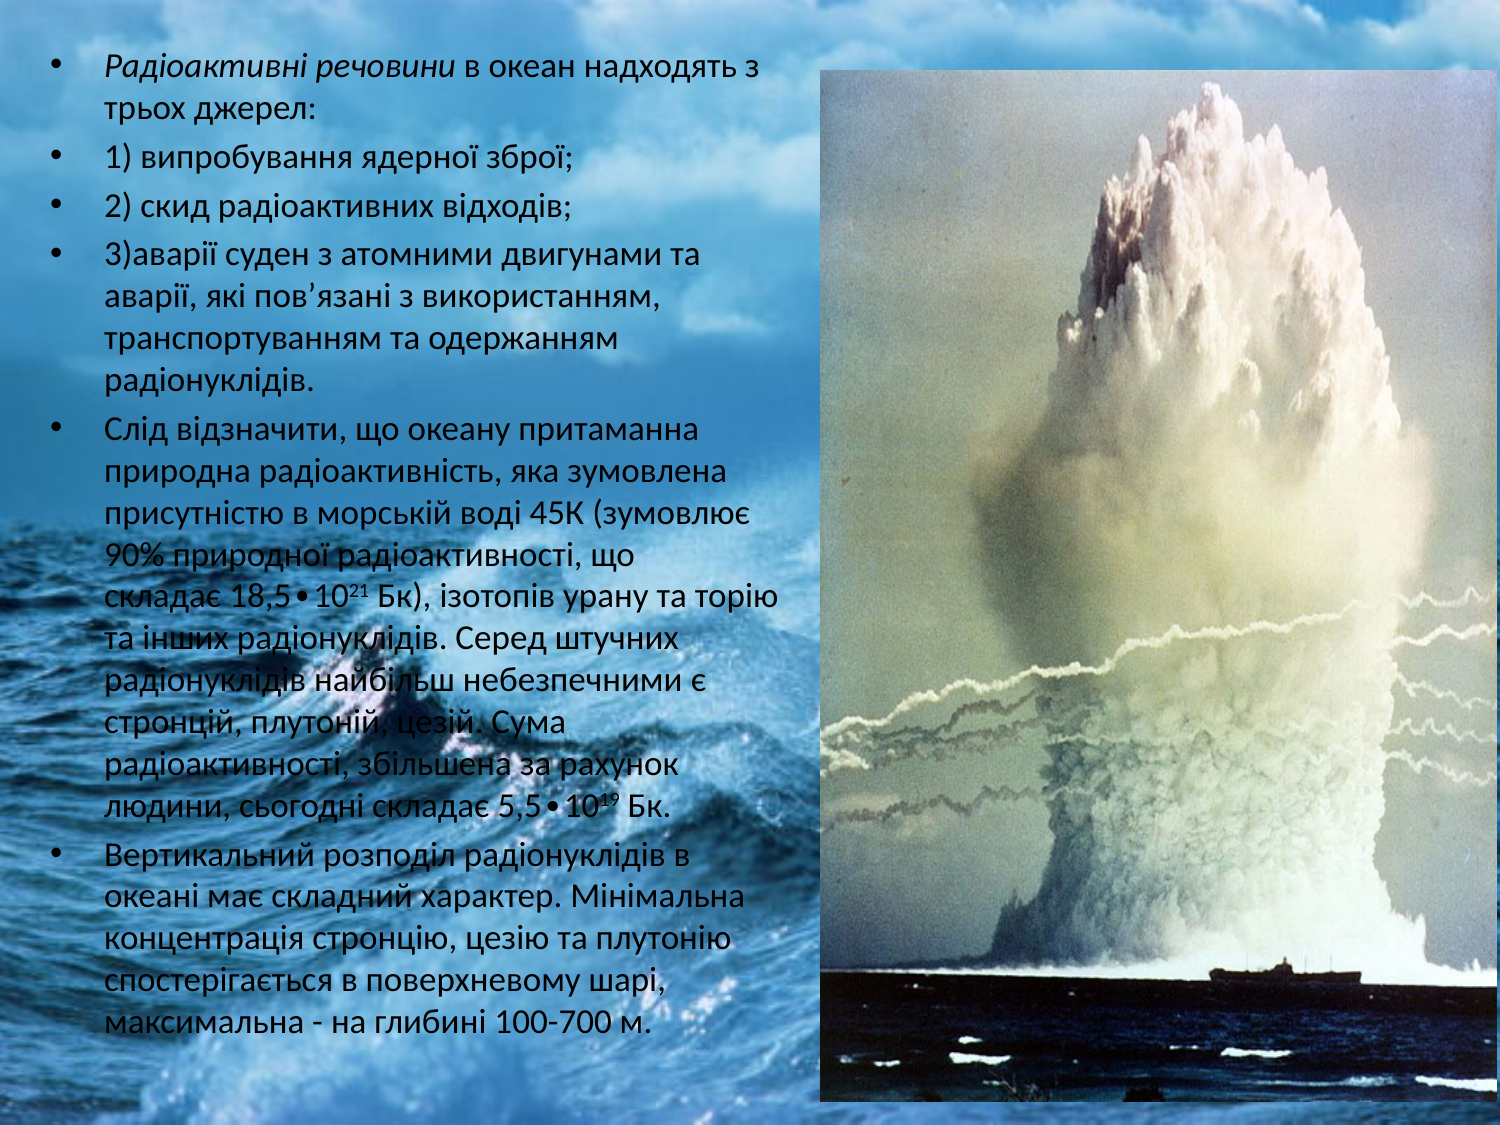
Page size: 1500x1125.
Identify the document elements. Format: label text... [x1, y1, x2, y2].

list Радіоактивні речовини в океан надходять з трьох джерел: 1) випробування ядерної зброї; 2) скид радіоактивних відходів; 3)аварії суден з атомними двигунами та аварії, які пов’язані з використанням, транспортуванням та одержанням радіонуклідів. Слід відзначити, що океану притаманна природна радіоактивність, яка зумовлена присутністю в морській воді 45К (зумовлює 90% природної радіоактивності, що складає 18,5∙1021 Бк), ізотопів урану та торію та інших радіонуклідів. Серед штучних радіонуклідів найбільш небезпечними є стронцій, плутоній, цезій. Сума радіоактивності, збільшена за рахунок людини, сьогодні складає 5,5∙1019 Бк. Вертикальний розподіл радіонуклідів в океані має складний характер. Мінімальна концентрація стронцію, цезію та плутонію спостерігається в поверхневому шарі, максимальна - на глибині 100-700 м. [35, 35, 809, 1079]
picture [0, 0, 1500, 1125]
